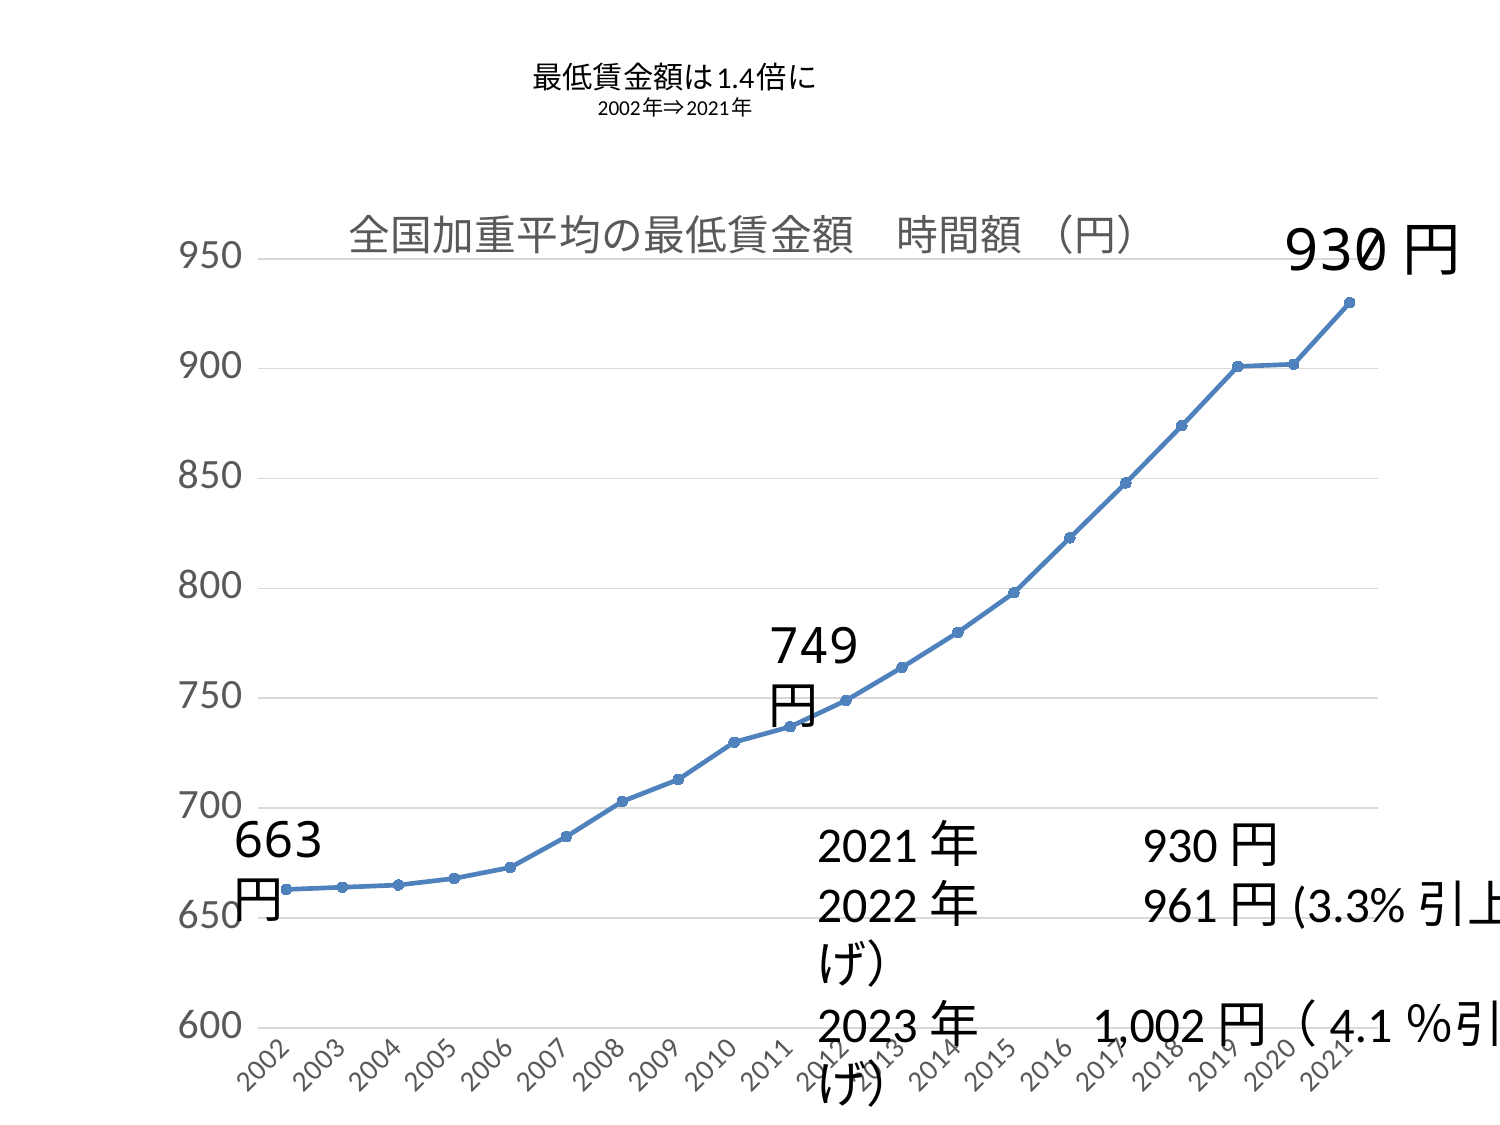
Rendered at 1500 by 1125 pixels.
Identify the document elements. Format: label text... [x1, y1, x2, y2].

title 最低賃金額は1.4倍に 2002年⇒2021年 [0, 50, 1350, 129]
chart [119, 162, 1388, 1125]
text_box 2021年 930円 2022年 961円(3.3%引上げ） 2023年 1,002円（4.1％引上げ） [1392, 804, 1500, 1120]
text_box 930円 [1392, 204, 1491, 290]
